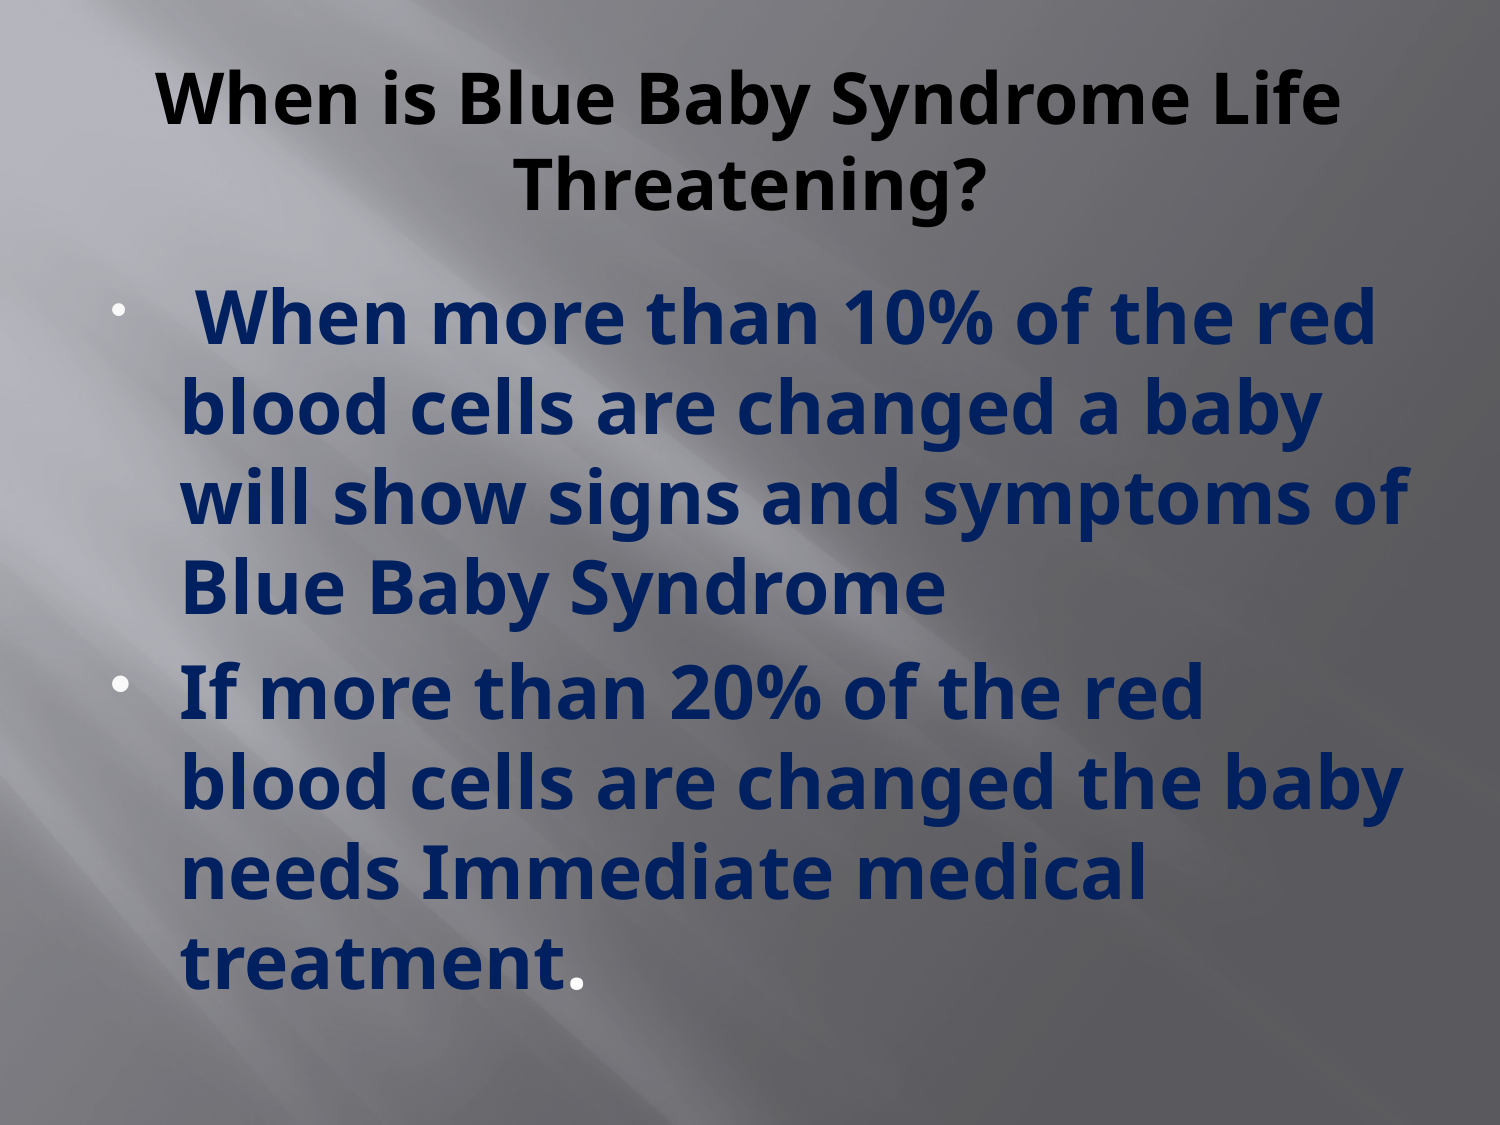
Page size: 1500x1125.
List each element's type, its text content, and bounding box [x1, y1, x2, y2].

title When is Blue Baby Syndrome Life Threatening? [75, 45, 1425, 233]
list When more than 10% of the red blood cells are changed a baby will show signs and symptoms of Blue Baby Syndrome If more than 20% of the red blood cells are changed the baby needs Immediate medical treatment. [75, 262, 1425, 1035]
